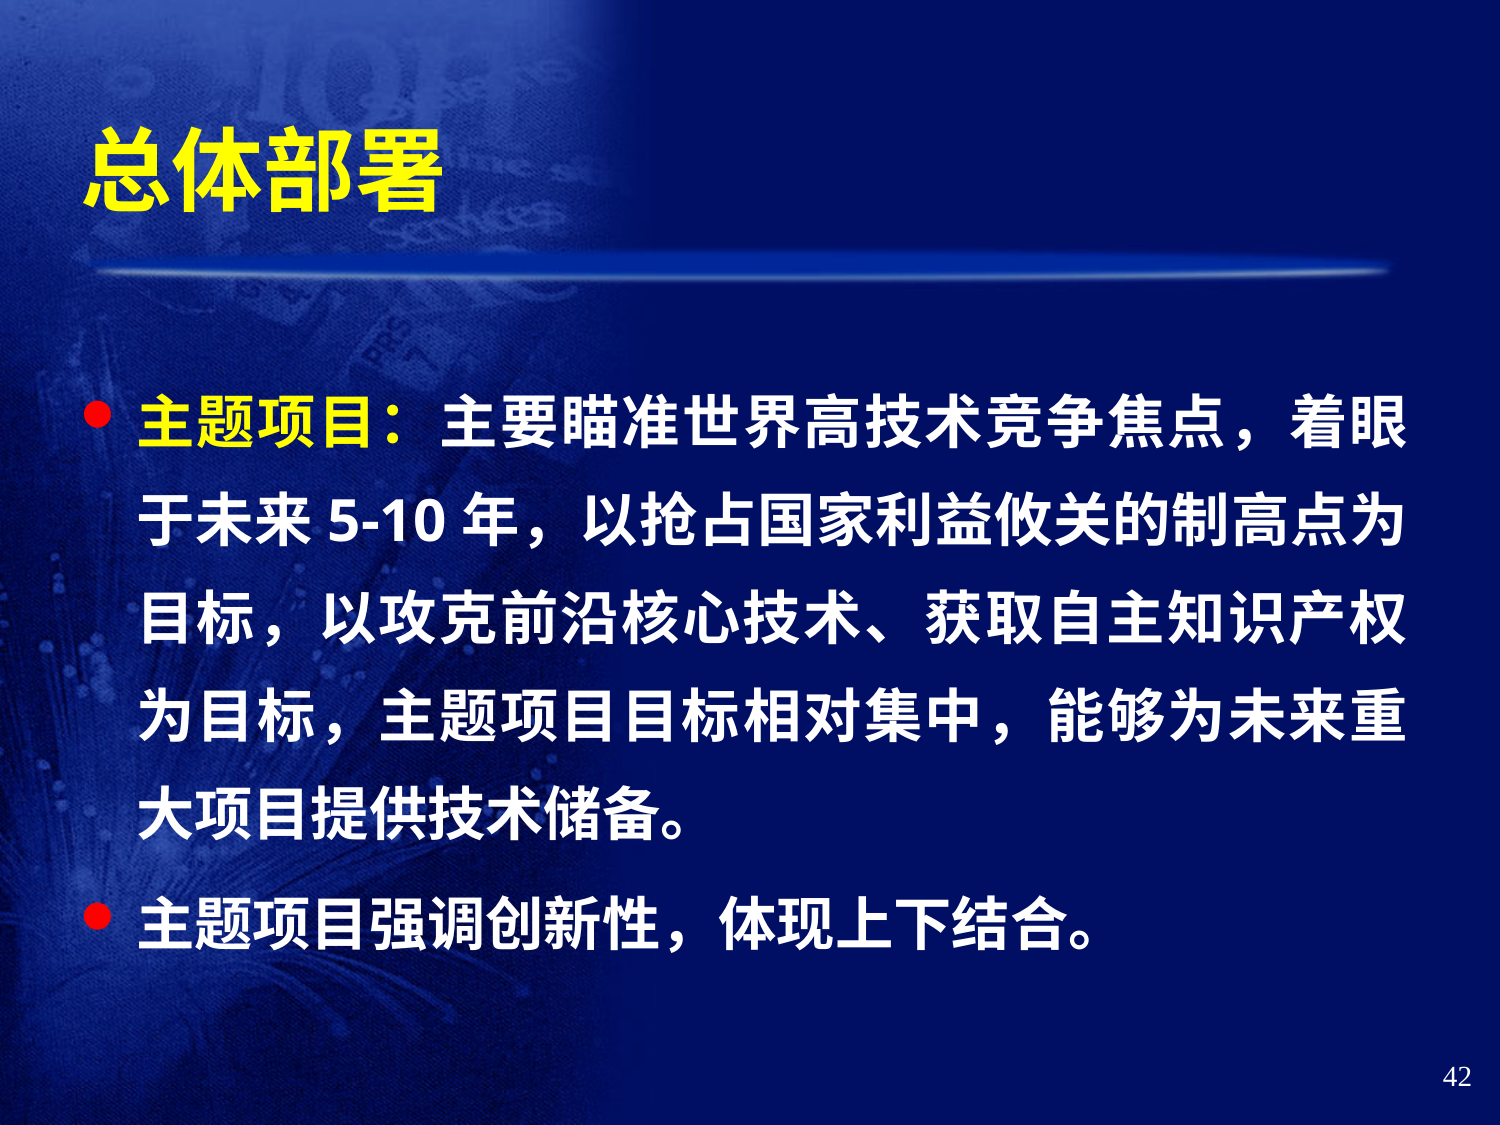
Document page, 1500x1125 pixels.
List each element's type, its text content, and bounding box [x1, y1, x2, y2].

slide_number 42 [1174, 1037, 1488, 1113]
list 主题项目：主要瞄准世界高技术竞争焦点，着眼于未来5-10年，以抢占国家利益攸关的制高点为目标，以攻克前沿核心技术、获取自主知识产权为目标，主题项目目标相对集中，能够为未来重大项目提供技术储备。 主题项目强调创新性，体现上下结合。 [64, 349, 1424, 1071]
text_box 总体部署 [64, 42, 1340, 231]
picture [0, 0, 1500, 1125]
